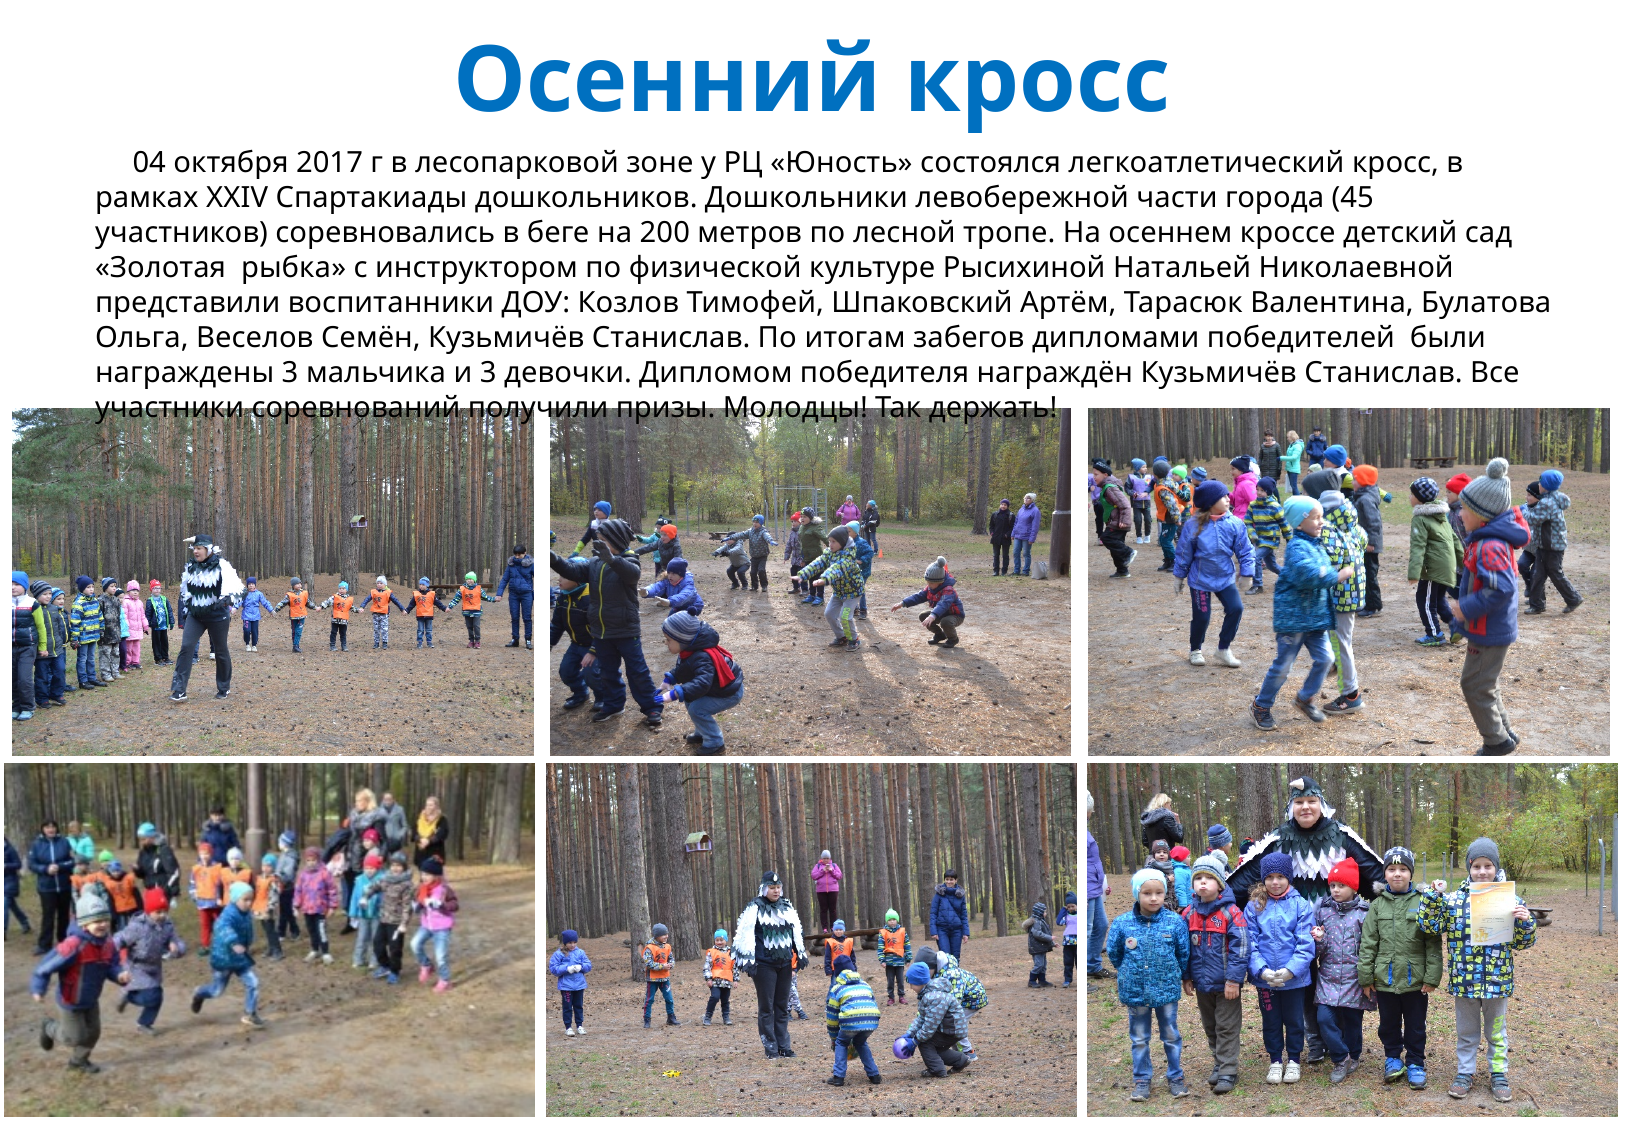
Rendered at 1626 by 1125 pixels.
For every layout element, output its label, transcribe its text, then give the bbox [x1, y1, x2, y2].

picture [550, 408, 1071, 756]
picture [545, 763, 1077, 1117]
picture [1088, 408, 1610, 756]
picture [1086, 763, 1618, 1117]
title Осенний кросс [111, 0, 1514, 136]
picture [12, 408, 534, 756]
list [4, 763, 535, 1117]
text_box 04 октября 2017 г в лесопарковой зоне у РЦ «Юность» состоялся легкоатлетический кросс, в рамках XXIV Спартакиады дошкольников. Дошкольники левобережной части города (45 участников) соревновались в беге на 200 метров по лесной тропе. На осеннем кроссе детский сад «Золотая рыбка» с инструктором по физической культуре Рысихиной Натальей Николаевной представили воспитанники ДОУ: Козлов Тимофей, Шпаковский Артём, Тарасюк Валентина, Булатова Ольга, Веселов Семён, Кузьмичёв Станислав. По итогам забегов дипломами победителей были награждены 3 мальчика и 3 девочки. Дипломом победителя награждён Кузьмичёв Станислав. Все участники соревнований получили призы. Молодцы! Так держать! [80, 136, 1573, 431]
